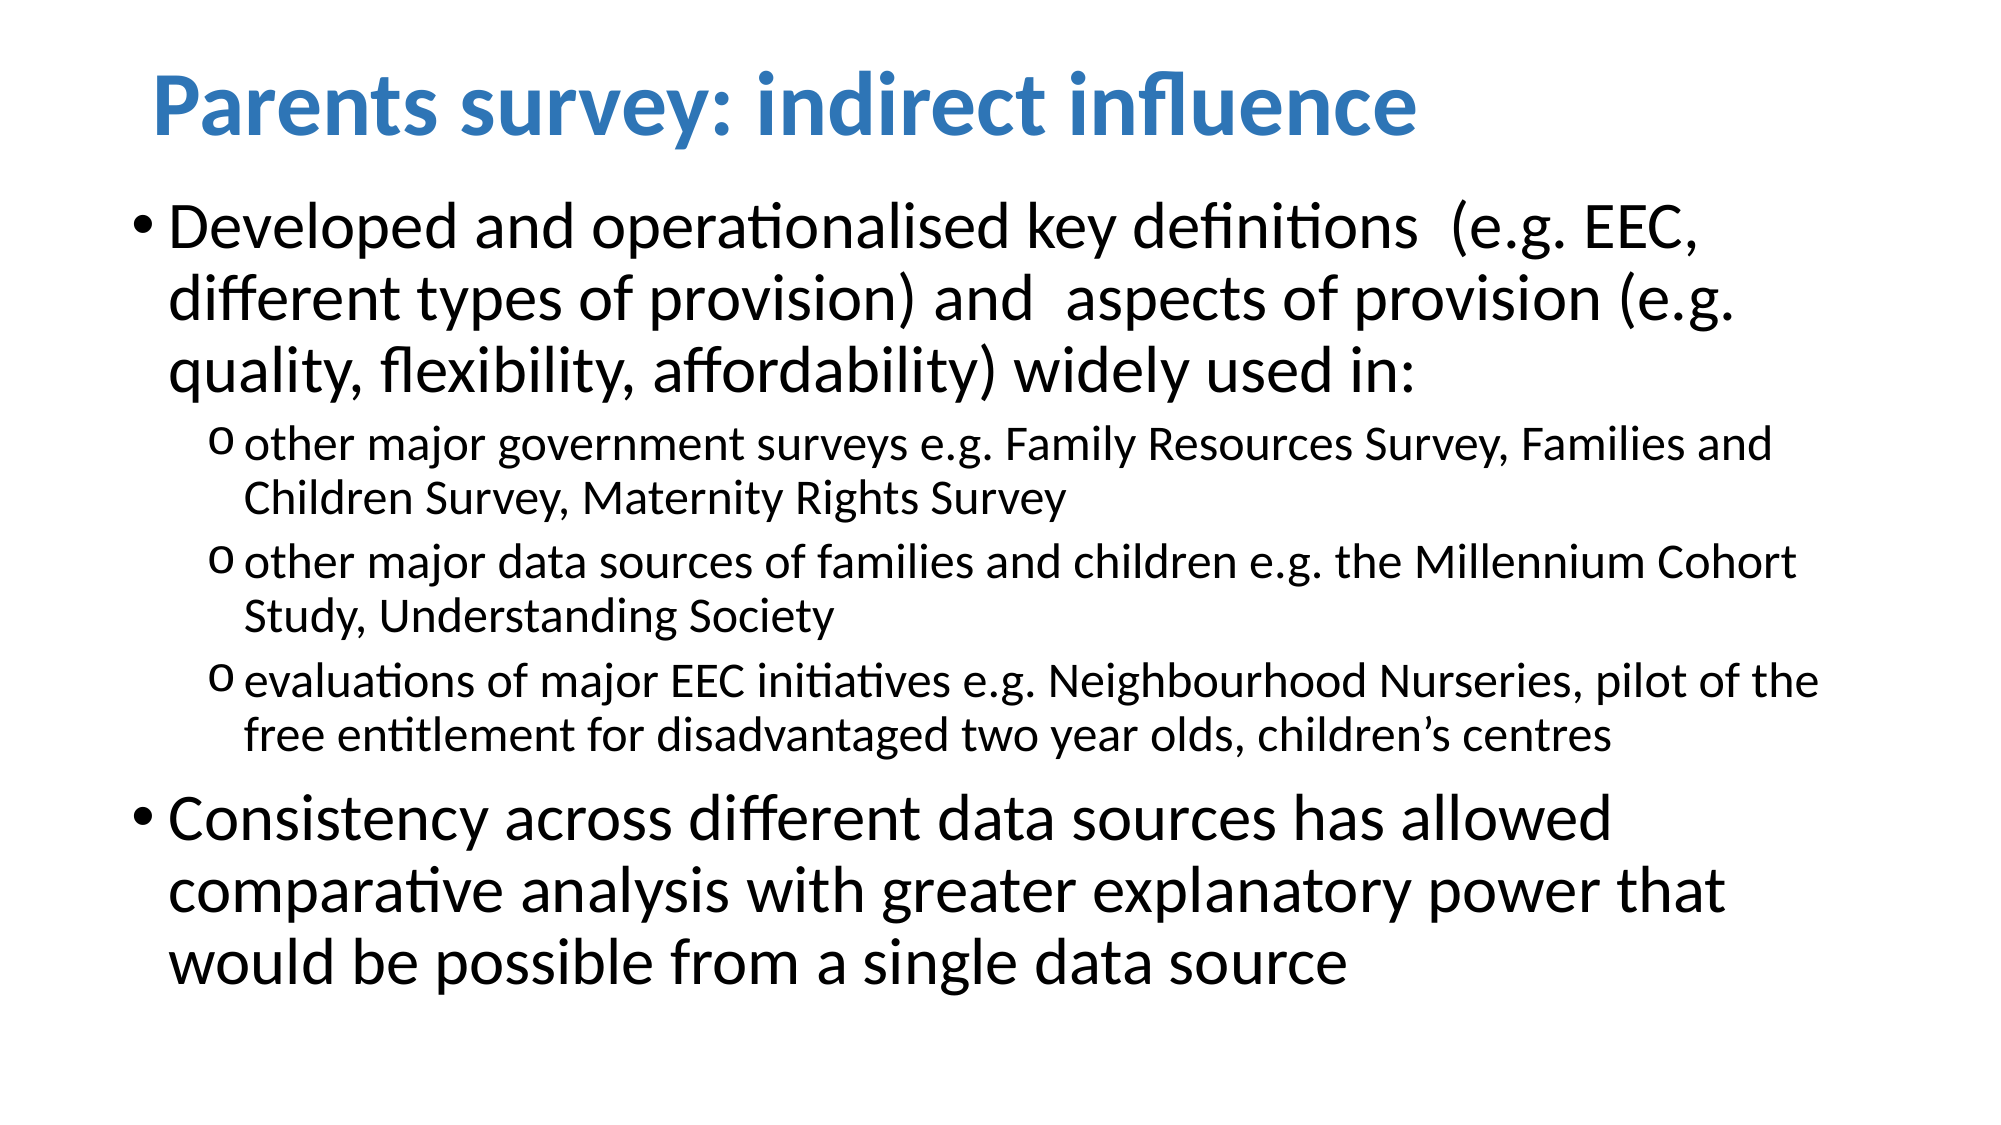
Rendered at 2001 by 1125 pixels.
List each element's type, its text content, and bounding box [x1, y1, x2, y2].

list Developed and operationalised key definitions (e.g. EEC, different types of provision) and aspects of provision (e.g. quality, flexibility, affordability) widely used in: other major government surveys e.g. Family Resources Survey, Families and Children Survey, Maternity Rights Survey other major data sources of families and children e.g. the Millennium Cohort Study, Understanding Society evaluations of major EEC initiatives e.g. Neighbourhood Nurseries, pilot of the free entitlement for disadvantaged two year olds, children’s centres Consistency across different data sources has allowed comparative analysis with greater explanatory power that would be possible from a single data source [116, 183, 1863, 1050]
title Parents survey: indirect influence [137, 10, 1863, 183]
